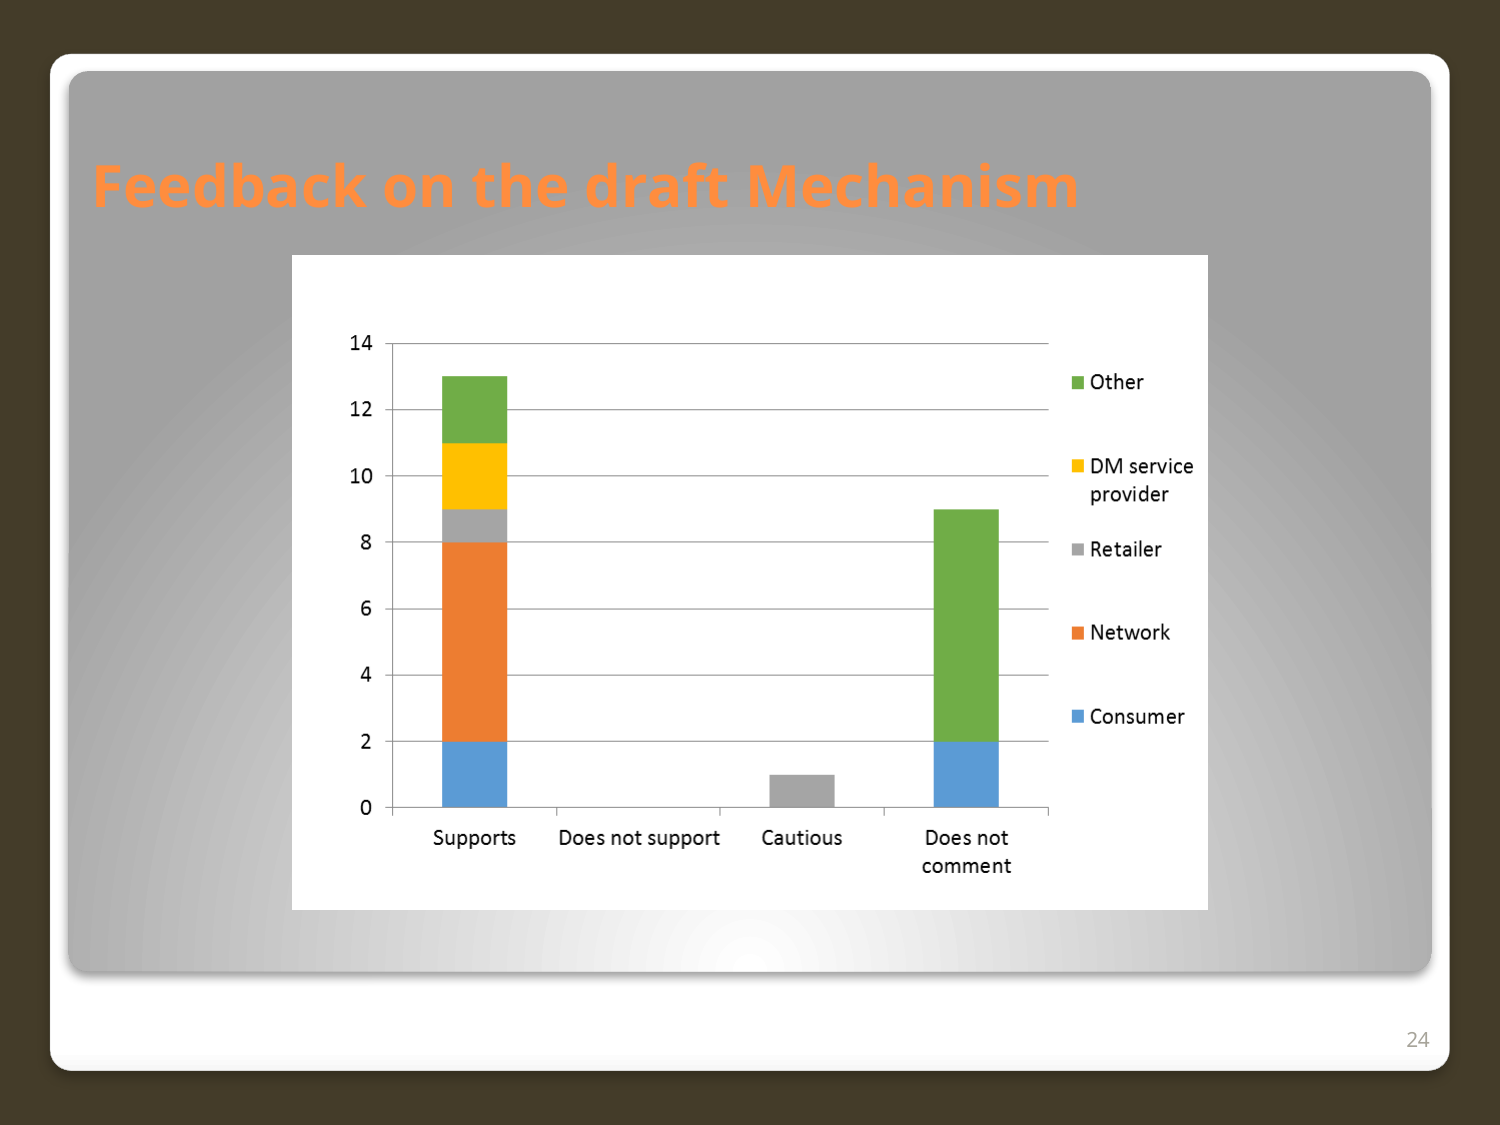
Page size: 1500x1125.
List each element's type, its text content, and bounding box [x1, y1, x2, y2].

picture [292, 255, 1208, 910]
title Feedback on the draft Mechanism [76, 101, 1420, 228]
slide_number 24 [1369, 1002, 1445, 1063]
list [76, 267, 1420, 955]
